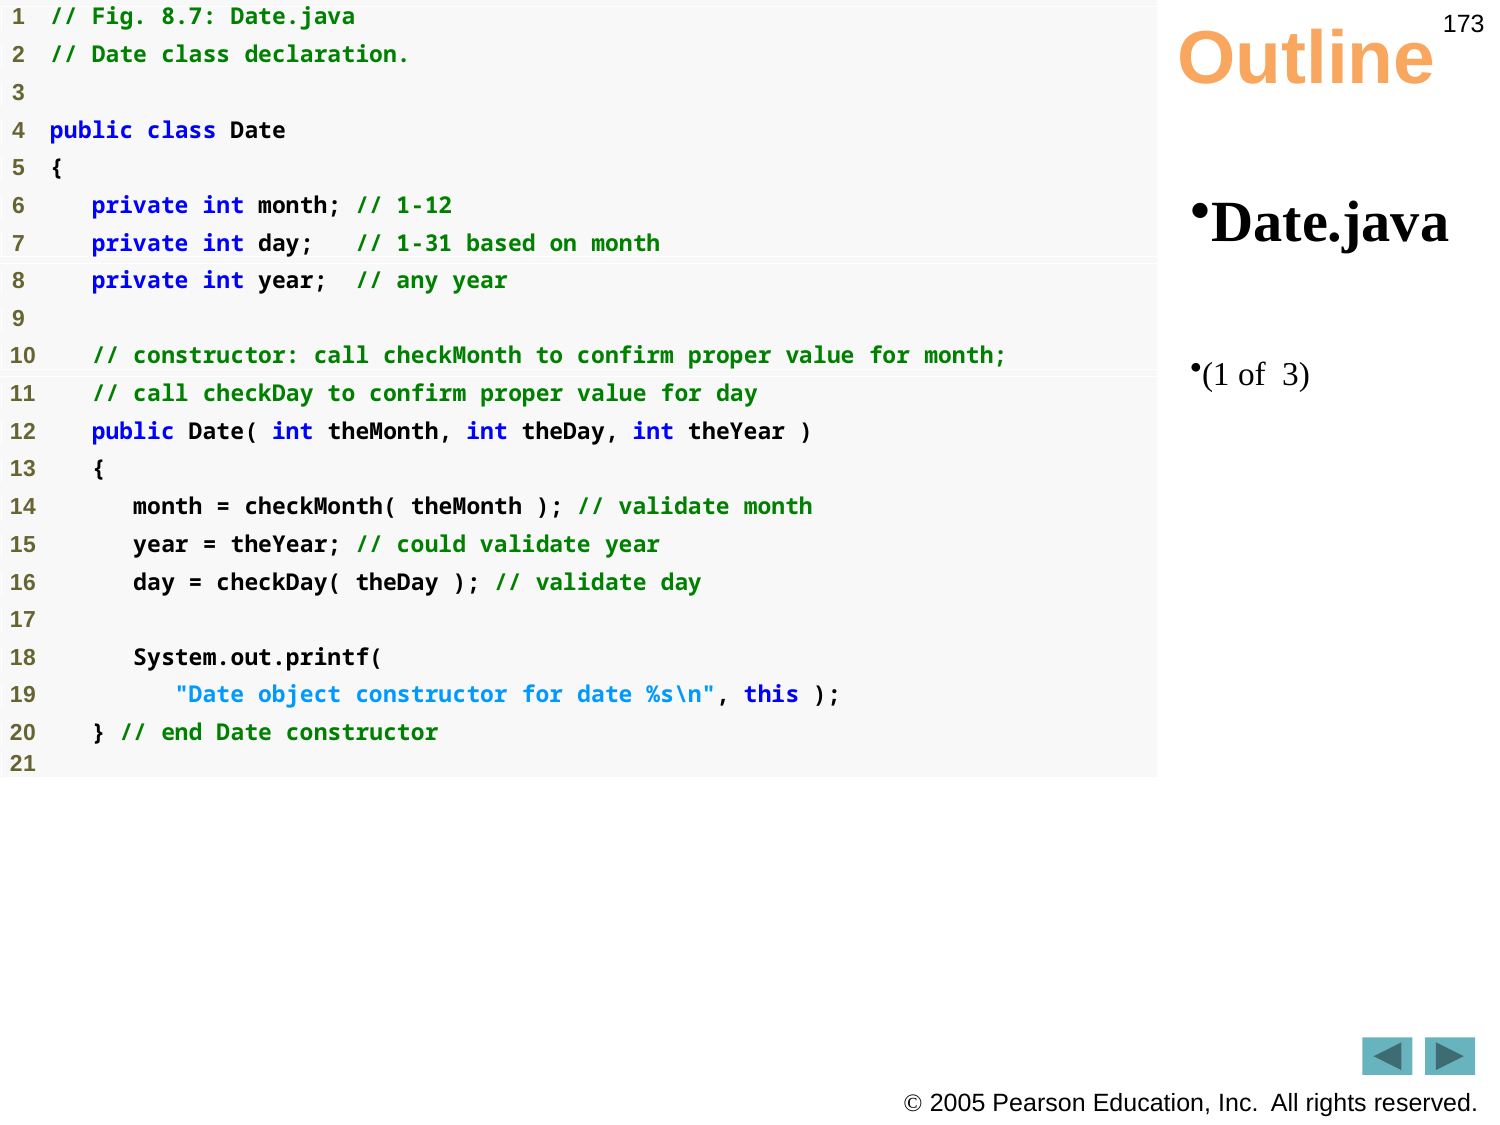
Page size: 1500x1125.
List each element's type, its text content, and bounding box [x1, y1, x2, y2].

slide_number 173 [1159, 0, 1500, 24]
title Outline [1162, 24, 1500, 91]
list Date.java (1 of 3) [1175, 175, 1500, 301]
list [0, 0, 1158, 809]
